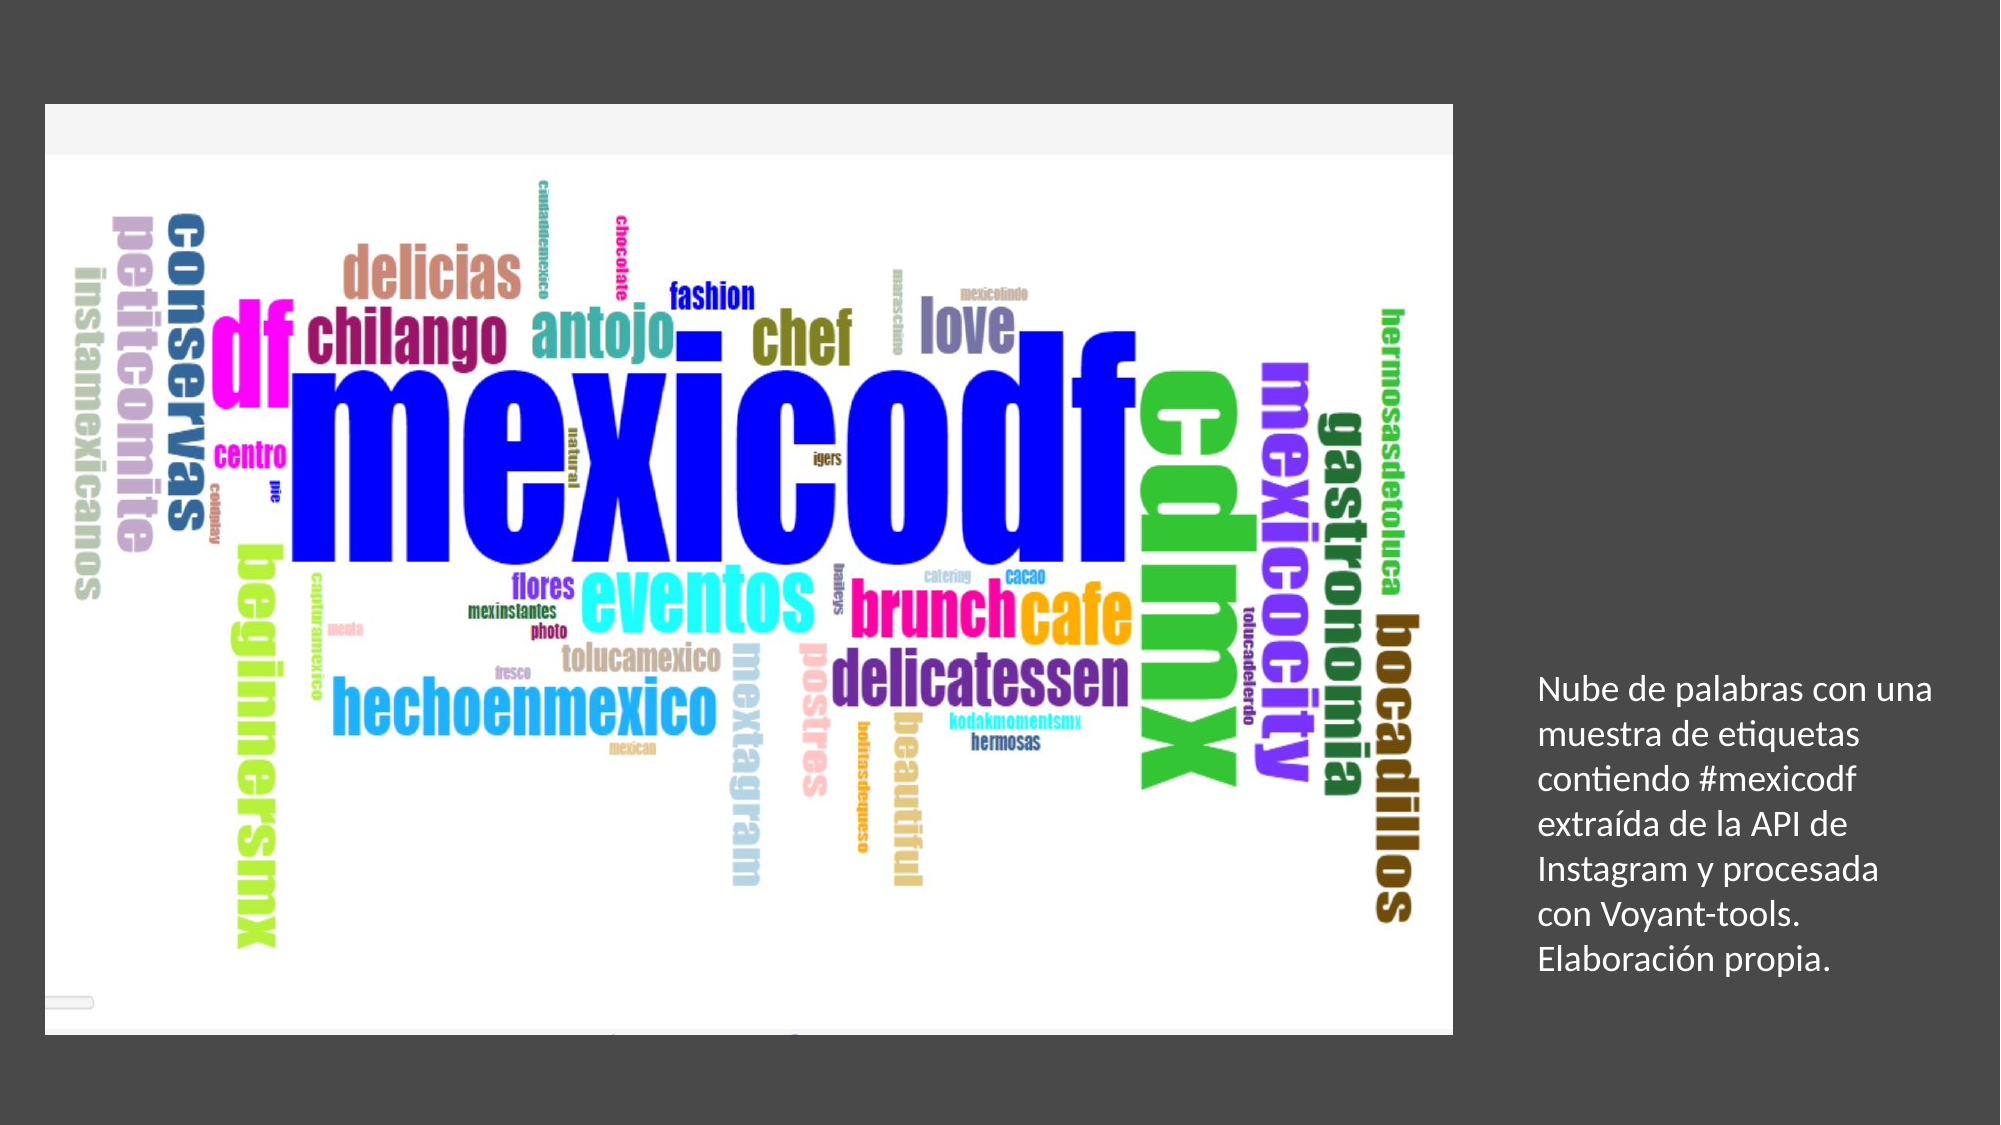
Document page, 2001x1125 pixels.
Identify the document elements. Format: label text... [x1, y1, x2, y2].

text_box Nube de palabras con una muestra de etiquetas contiendo #mexicodf extraída de la API de Instagram y procesada con Voyant-tools. Elaboración propia. [1522, 656, 1953, 1031]
picture [45, 104, 1453, 1035]
